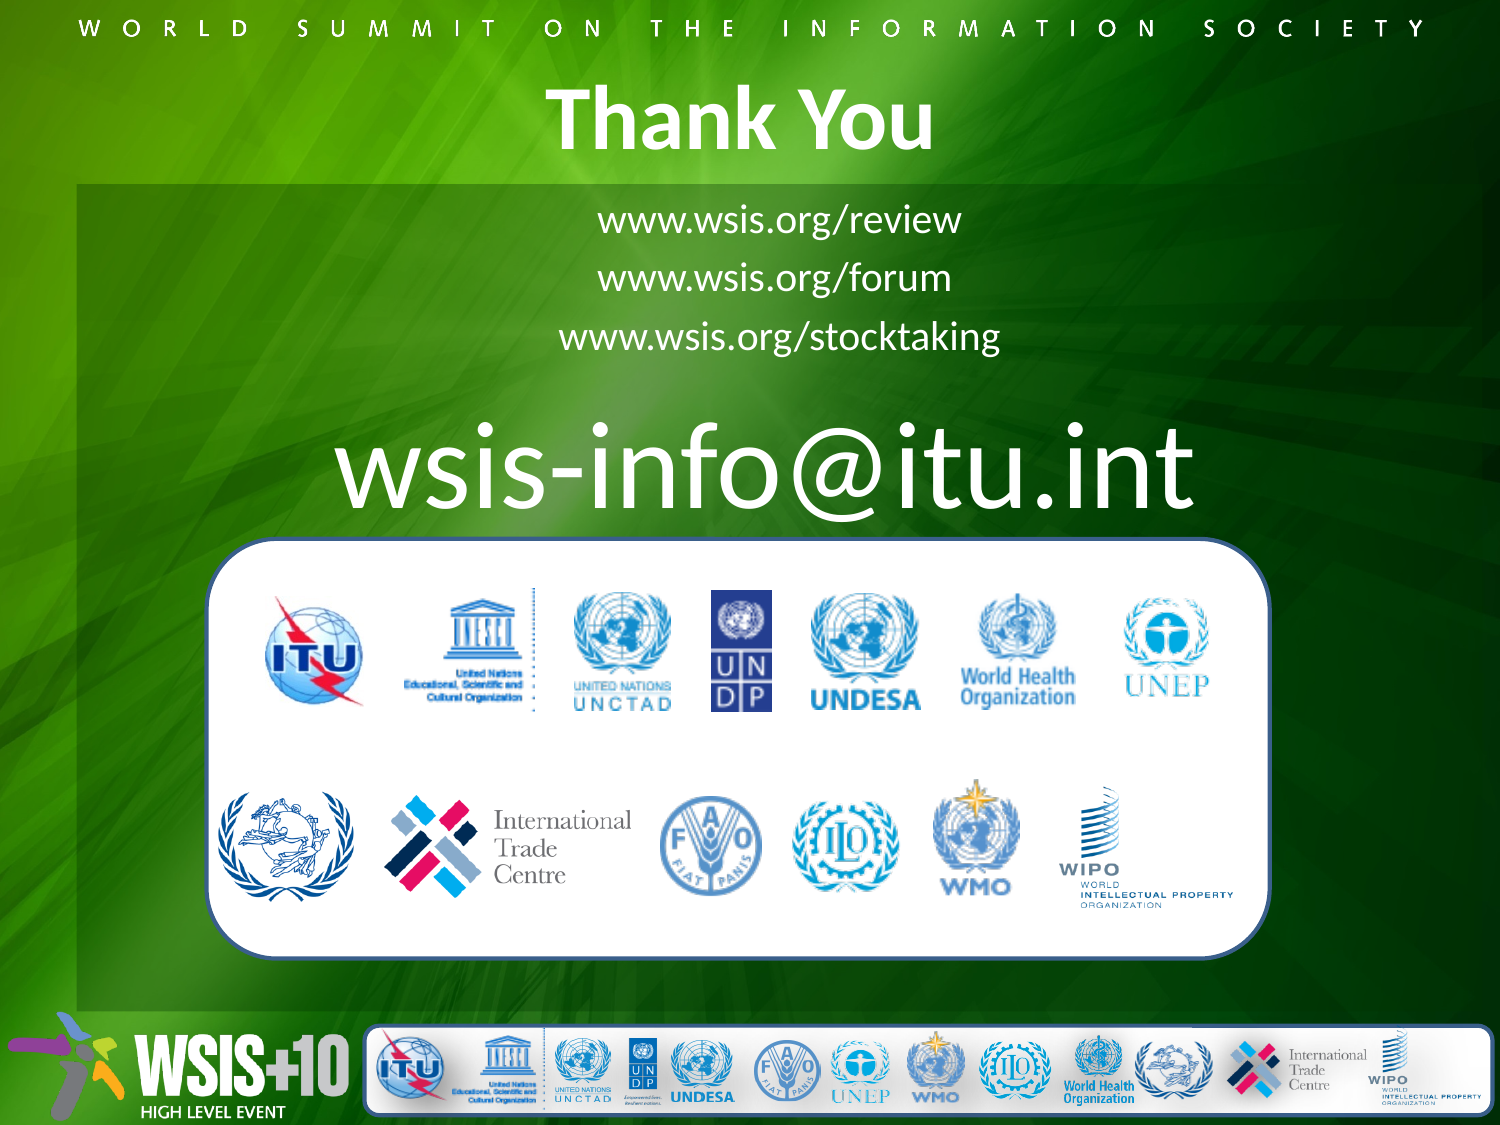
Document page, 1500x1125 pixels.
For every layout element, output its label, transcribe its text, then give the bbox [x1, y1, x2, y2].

picture [376, 1028, 448, 1102]
picture [671, 1040, 735, 1102]
picture [978, 1038, 1055, 1102]
picture [555, 1038, 611, 1102]
list www.wsis.org/review www.wsis.org/forum www.wsis.org/stocktaking wsis-info@itu.int [76, 184, 1483, 1012]
picture [754, 1040, 821, 1102]
picture [907, 1031, 965, 1104]
picture [0, 0, 1500, 1125]
picture [452, 1028, 545, 1111]
picture [1062, 1033, 1214, 1107]
picture [825, 1040, 896, 1109]
title Thank You [76, 19, 1427, 184]
picture [624, 1038, 662, 1109]
text_box [204, 536, 1272, 961]
picture [1224, 1025, 1481, 1105]
